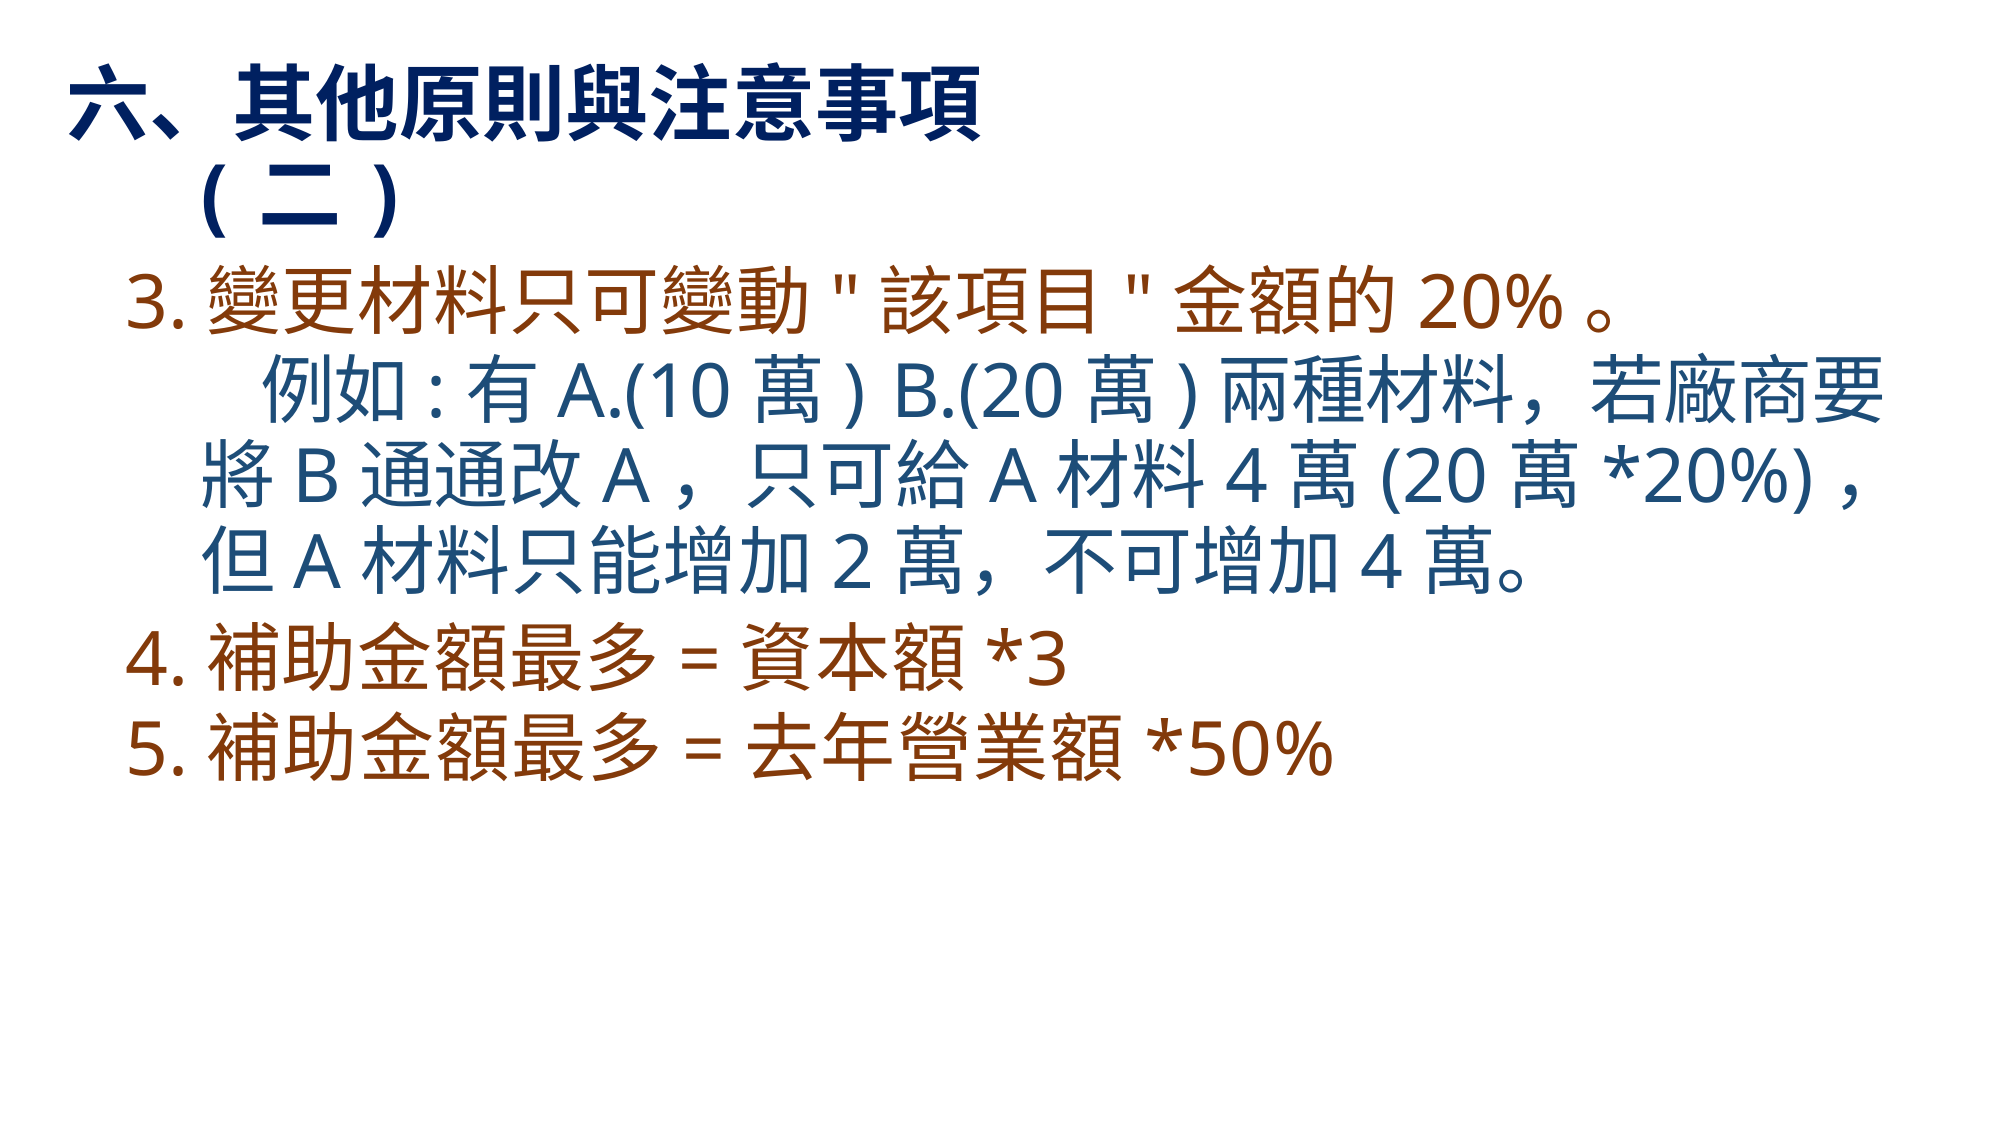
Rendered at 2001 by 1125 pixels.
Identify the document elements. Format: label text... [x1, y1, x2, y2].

text_box 六、其他原則與注意事項(二) [66, 62, 1131, 243]
text_box 3.變更材料只可變動"該項目"金額的20%。 例如:有A.(10萬) B.(20萬)兩種材料，若廠商要將B通通改A，只可給A材料4萬(20萬*20%)，但A材料只能增加2萬，不可增加4萬。 4.補助金額最多=資本額*3 5.補助金額最多=去年營業額*50% [64, 38, 1917, 791]
